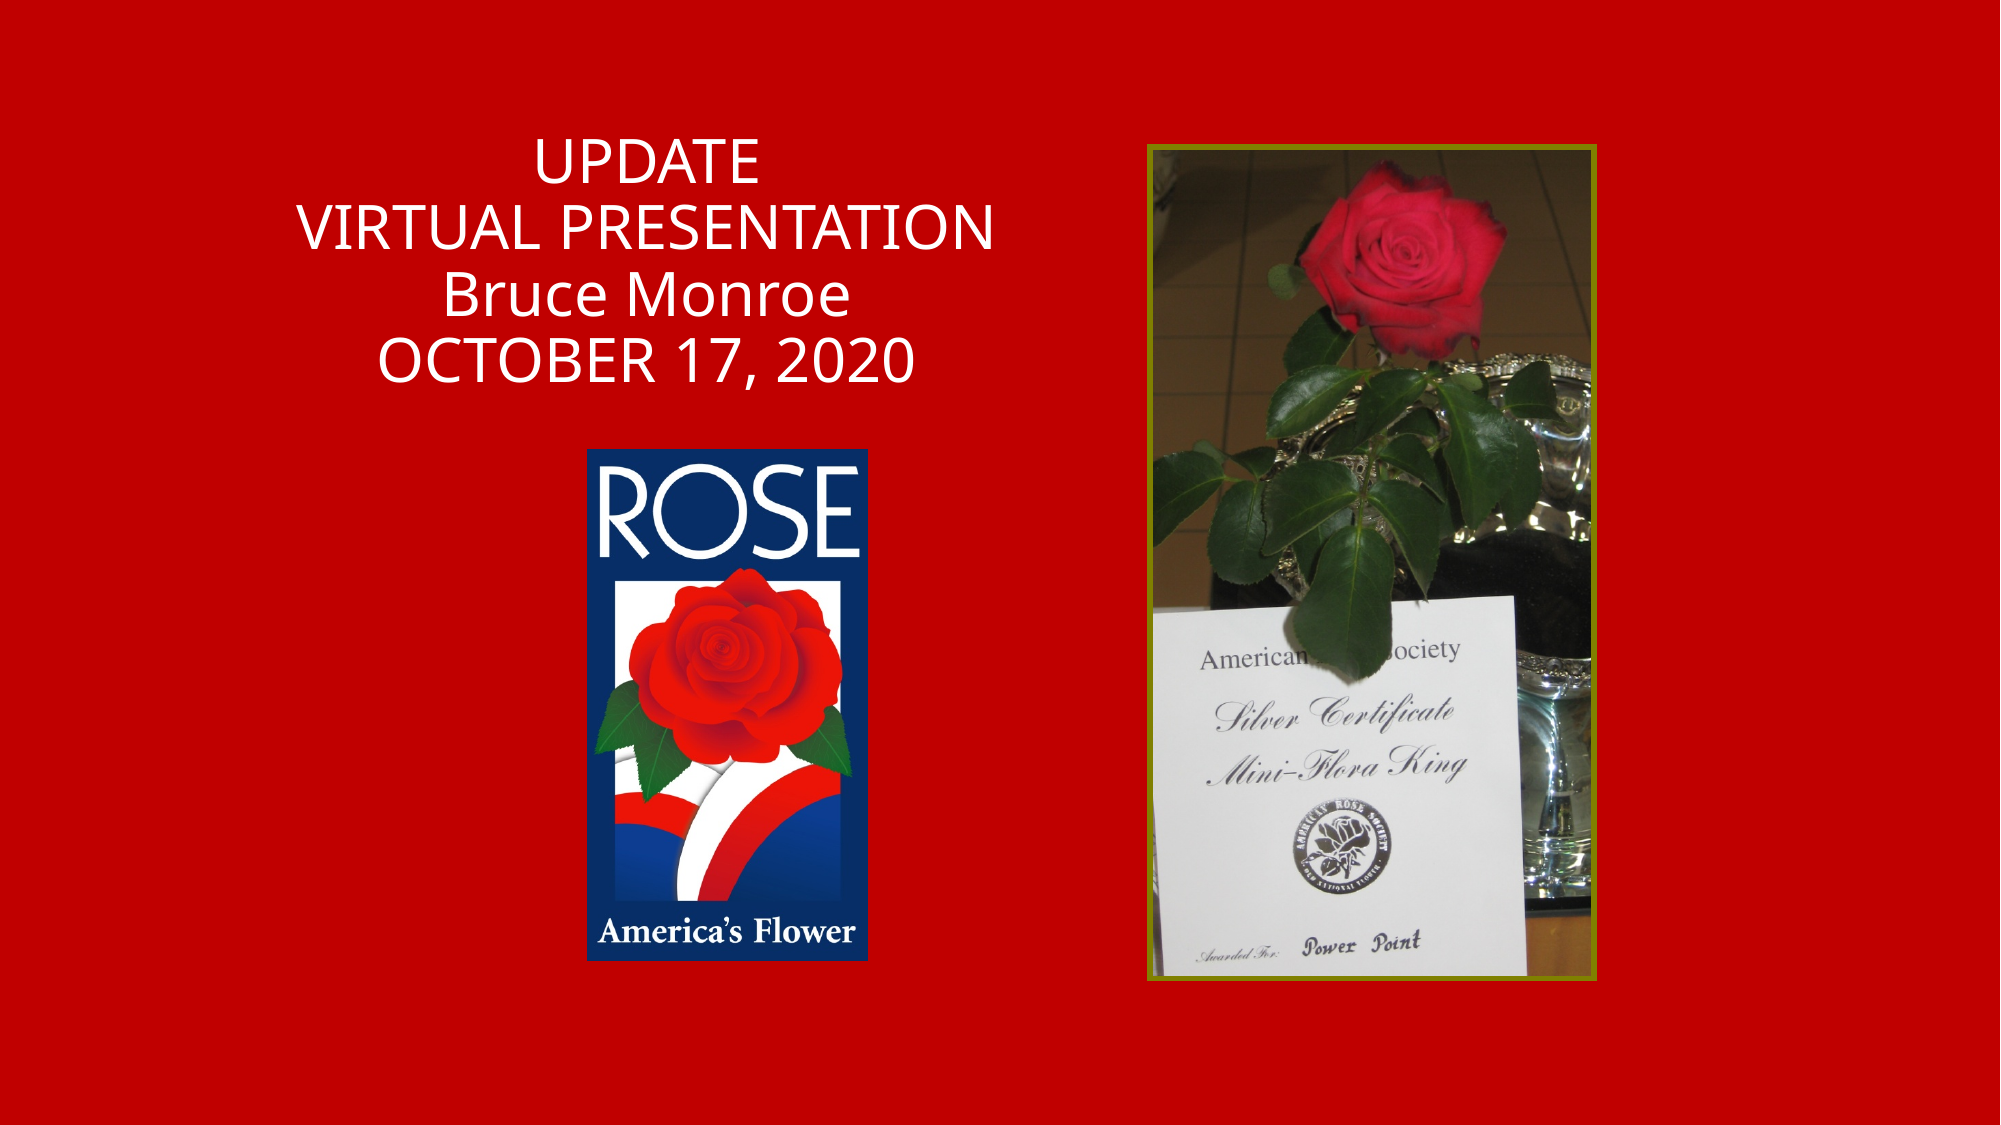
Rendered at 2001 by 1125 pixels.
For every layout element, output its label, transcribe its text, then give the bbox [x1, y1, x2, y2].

picture [1153, 149, 1591, 976]
title UPDATE VIRTUAL PRESENTATION Bruce Monroe OCTOBER 17, 2020 [235, 118, 1059, 404]
picture [587, 449, 868, 961]
